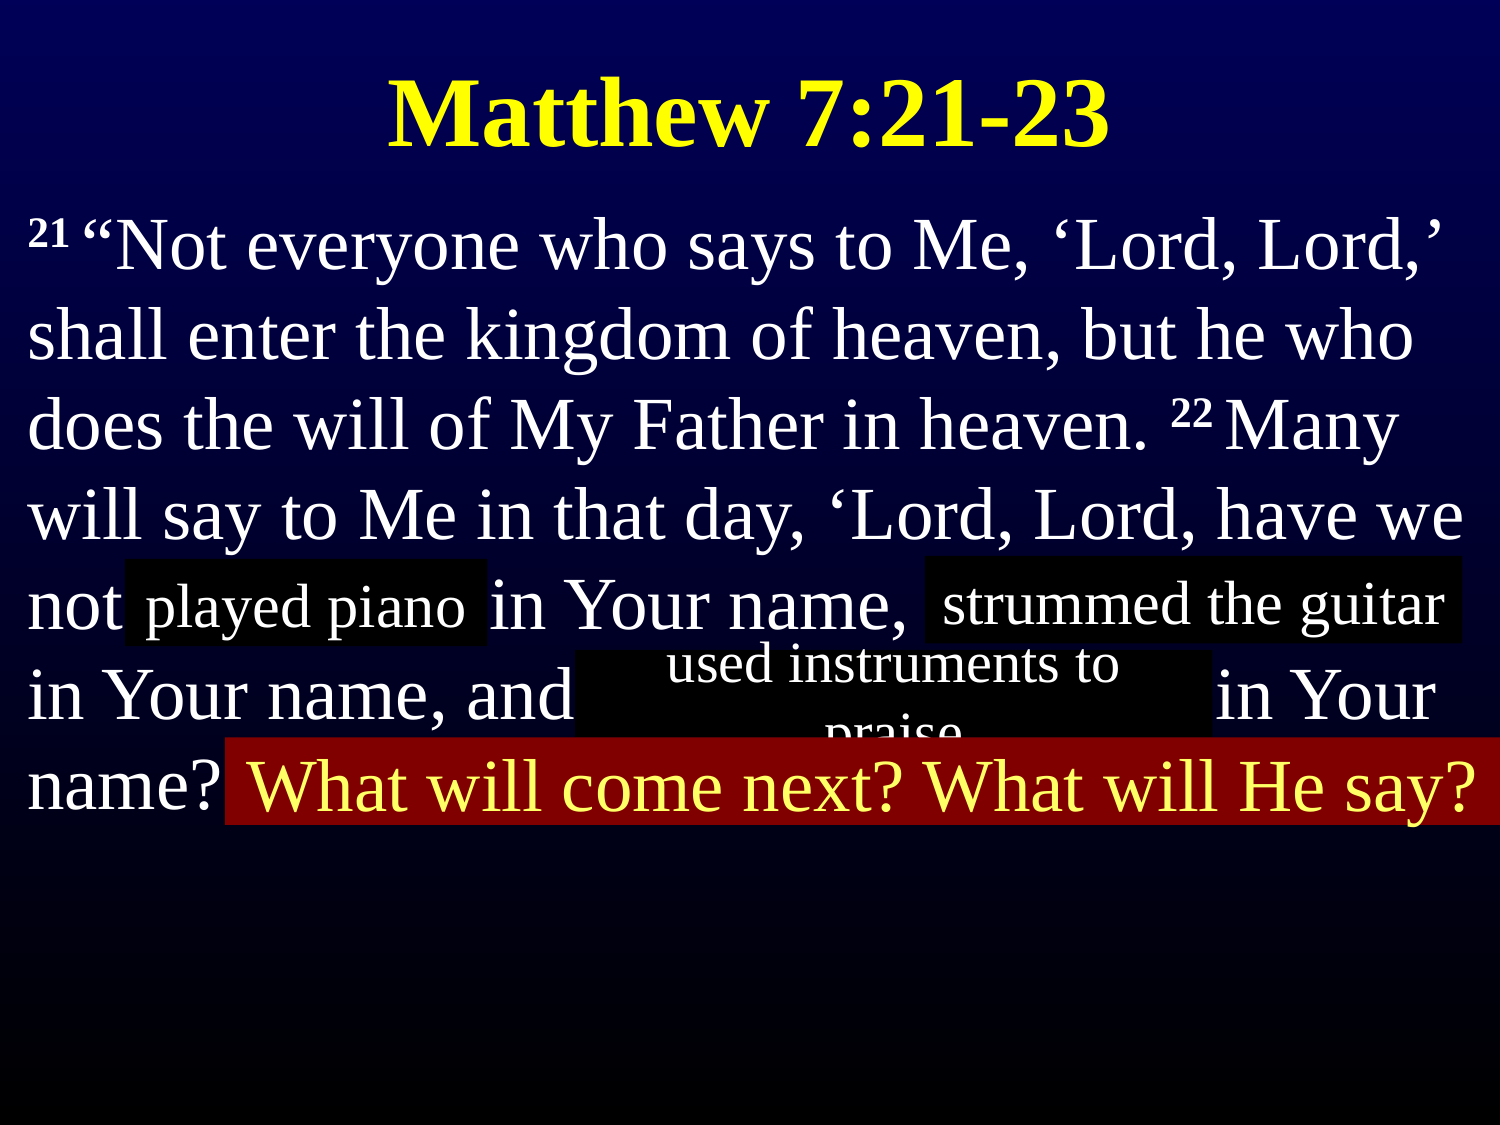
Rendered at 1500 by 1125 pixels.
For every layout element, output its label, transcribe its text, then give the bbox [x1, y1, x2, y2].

text_box 21 “Not everyone who says to Me, ‘Lord, Lord,’ shall enter the kingdom of heaven, but he who does the will of My Father in heaven. 22 Many will say to Me in that day, ‘Lord, Lord, have we not prophesied in Your name, cast out demons in Your name, and done many wonders in Your name?’ [12, 187, 1488, 833]
text_box What will come next? What will He say? [224, 737, 1500, 825]
text_box used instruments to praise [575, 649, 1213, 737]
text_box played piano [124, 558, 488, 647]
title Matthew 7:21-23 [112, 12, 1388, 187]
text_box strummed the guitar [924, 555, 1463, 644]
